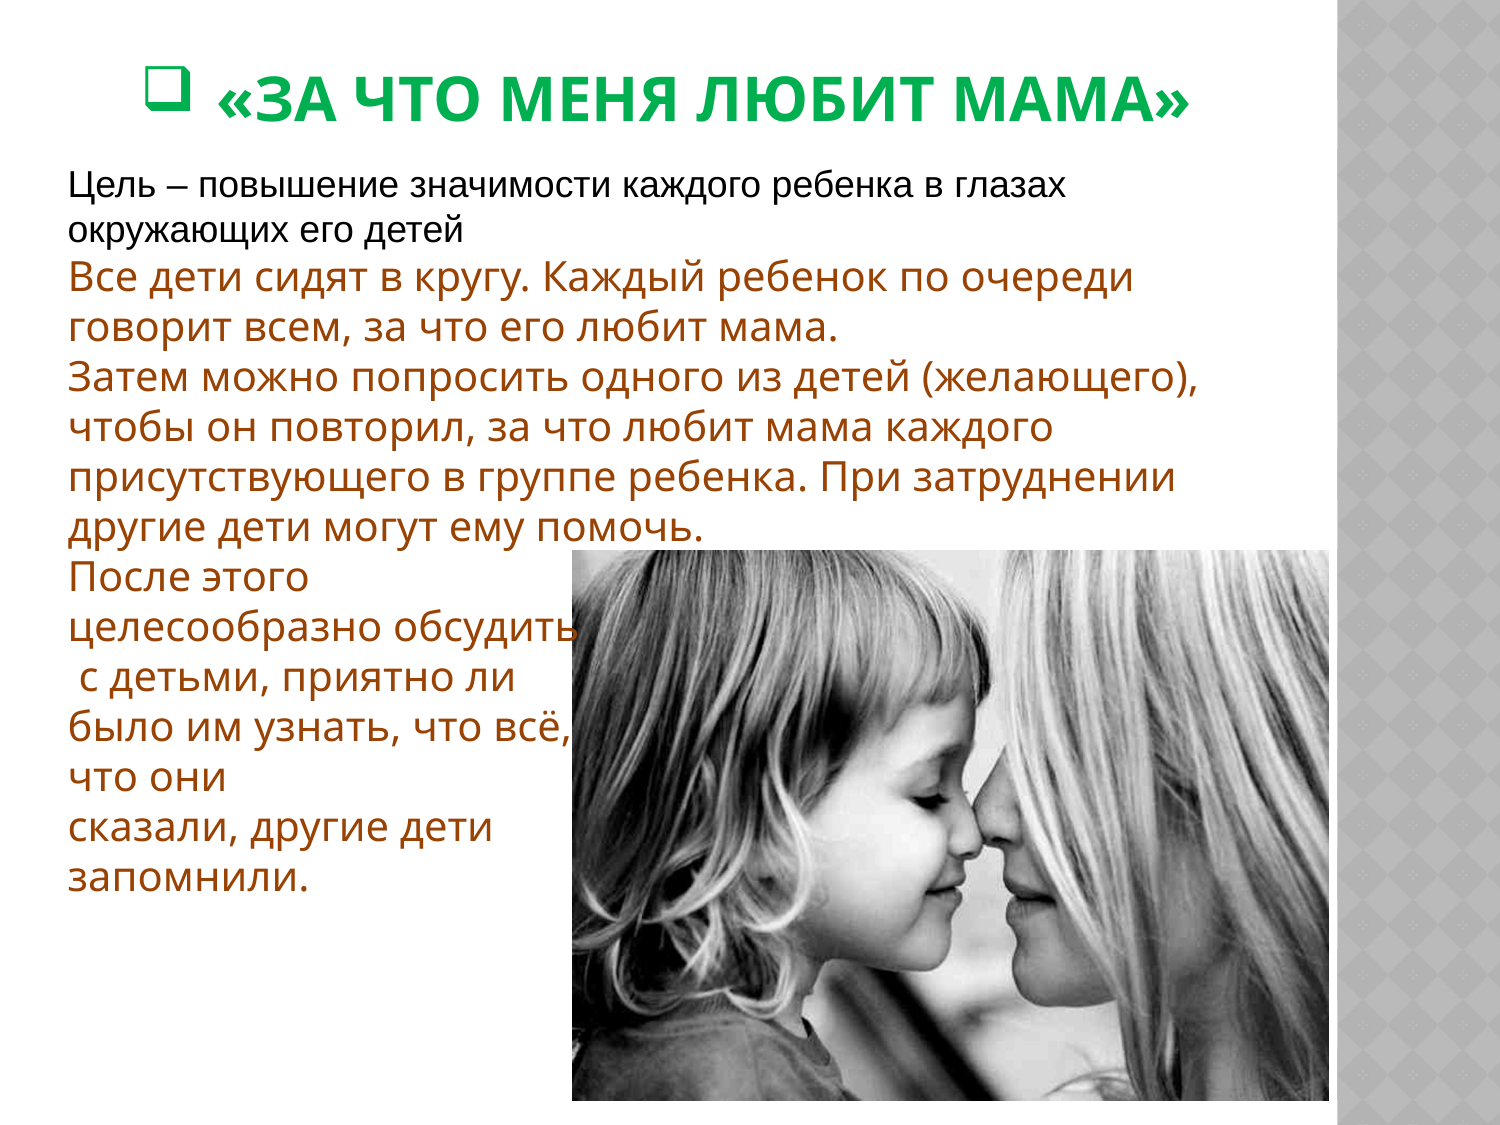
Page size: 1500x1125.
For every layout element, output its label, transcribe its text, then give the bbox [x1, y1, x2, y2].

text_box Цель – повышение значимости каждого ребенка в глазах окружающих его детей Все дети сидят в кругу. Каждый ребенок по очереди говорит всем, за что его любит мама. Затем можно попросить одного из детей (желающего), чтобы он повторил, за что любит мама каждого присутствующего в группе ребенка. При затруднении другие дети могут ему помочь. После этого целесообразно обсудить с детьми, приятно ли было им узнать, что всё, что они сказали, другие дети запомнили. [53, 152, 1306, 908]
title «За что меня любит мама» [76, 54, 1265, 140]
picture [572, 550, 1329, 1101]
